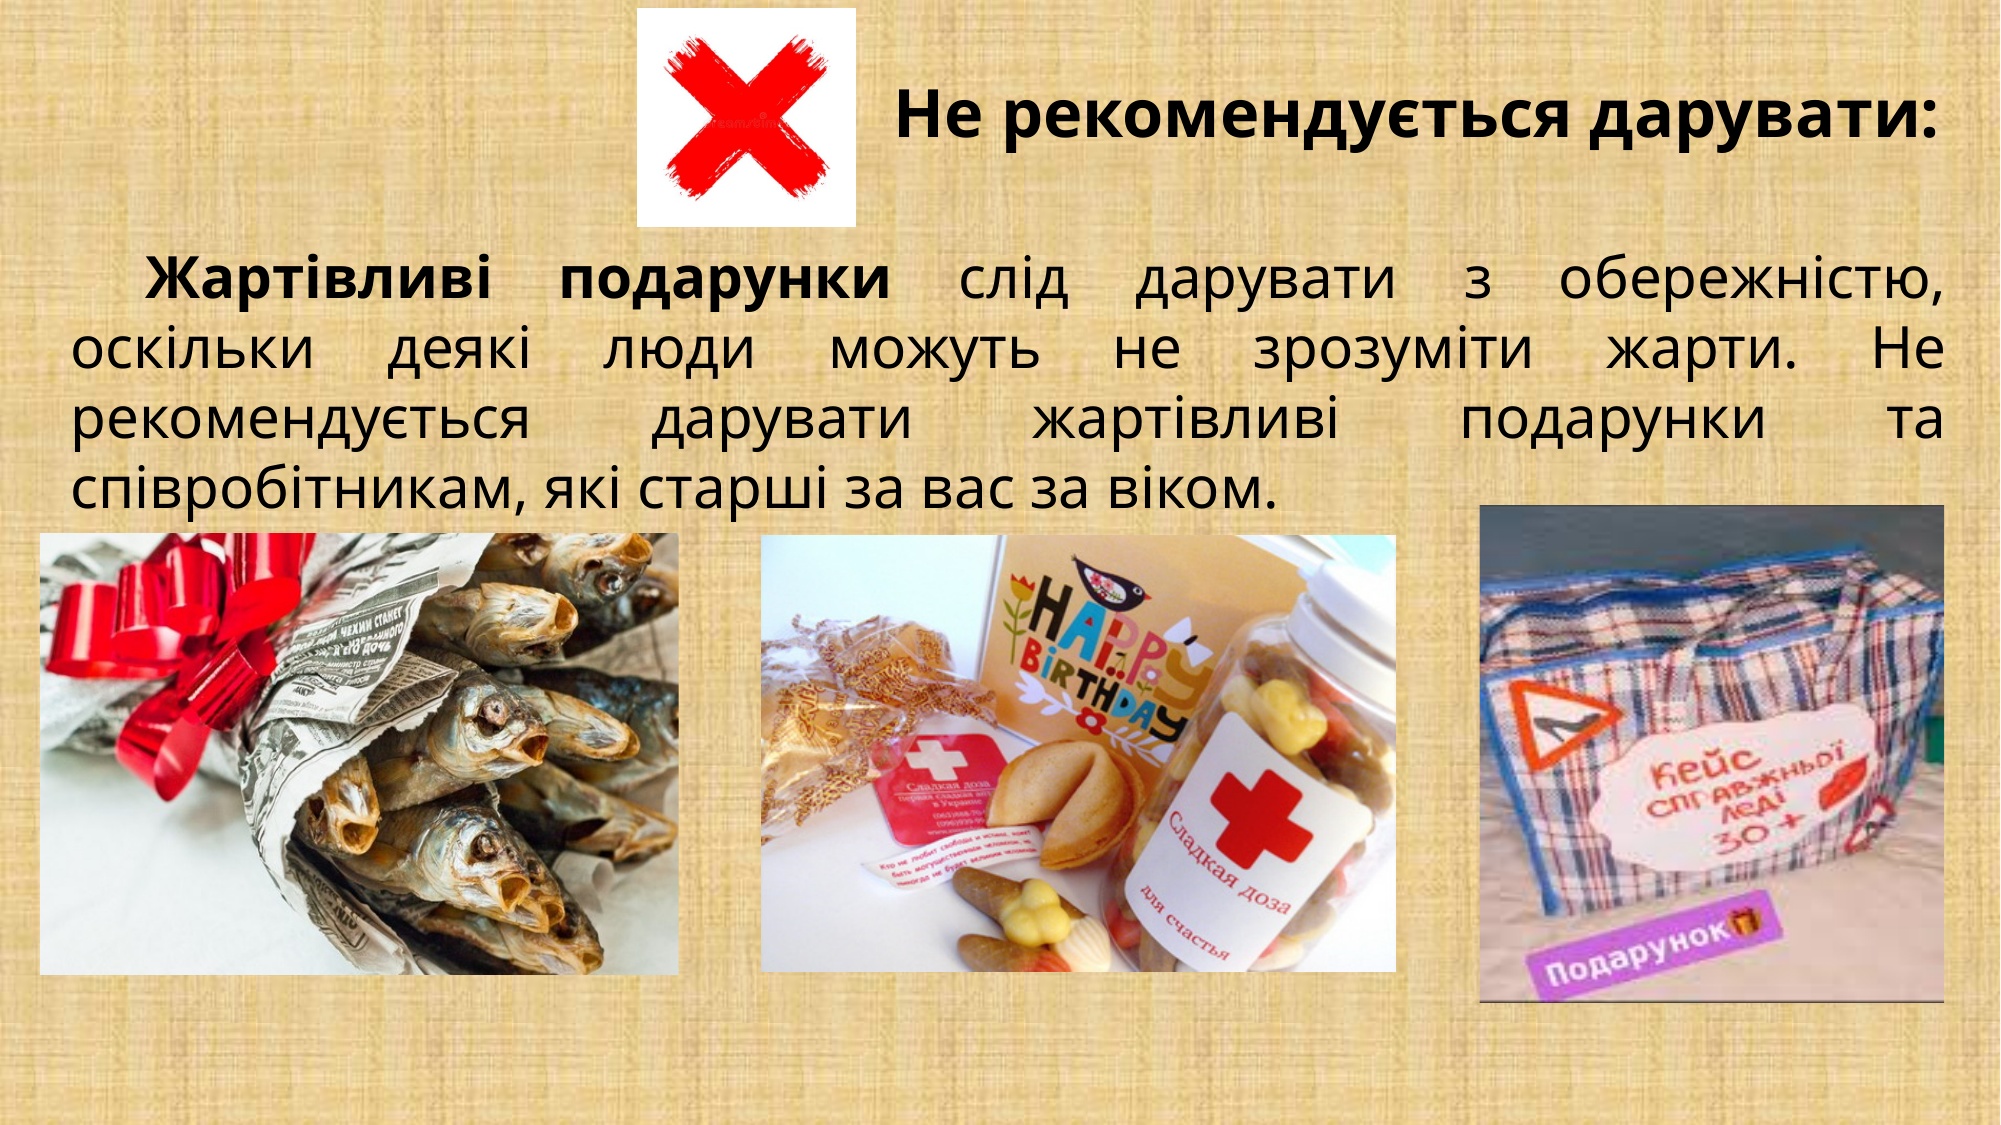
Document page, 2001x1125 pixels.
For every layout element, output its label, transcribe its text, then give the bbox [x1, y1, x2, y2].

picture [0, 0, 2001, 1125]
list Жартівливі подарунки слід дарувати з обережністю, оскільки деякі люди можуть не зрозуміти жарти. Не рекомендується дарувати жартівливі подарунки та співробітникам, які старші за вас за віком. [39, 233, 1962, 539]
title Не рекомендується дарувати: [878, 66, 1976, 167]
